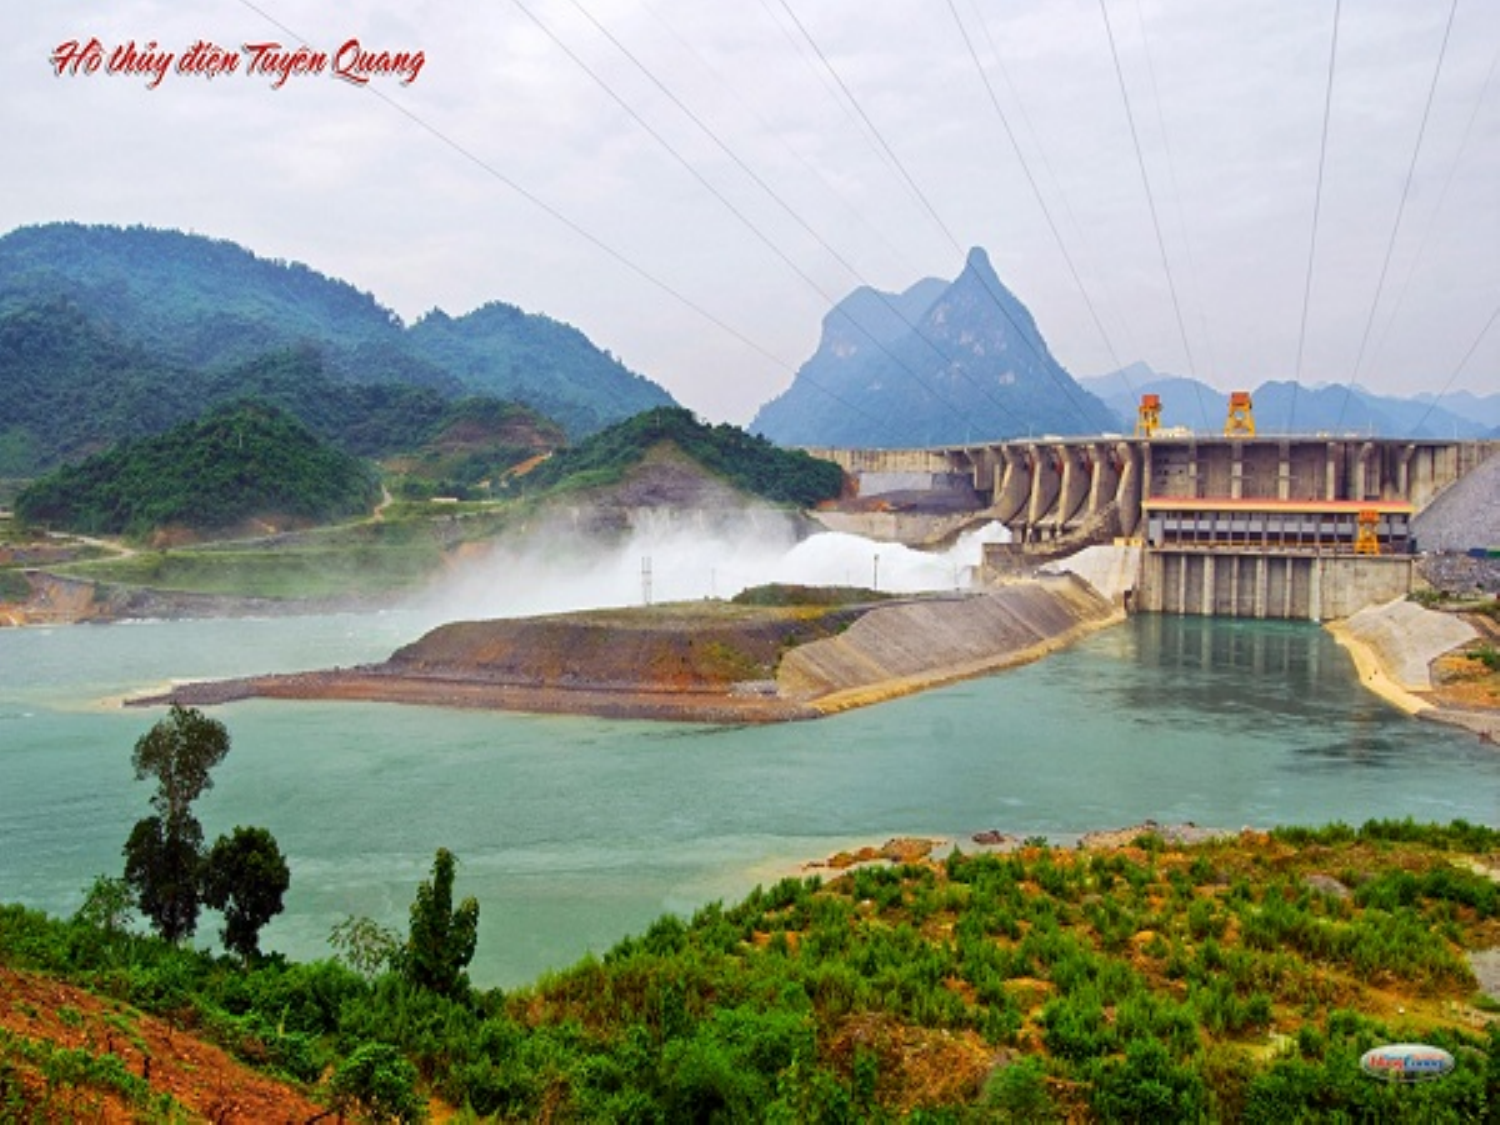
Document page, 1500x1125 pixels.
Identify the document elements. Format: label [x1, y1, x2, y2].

list [0, 0, 1500, 1125]
